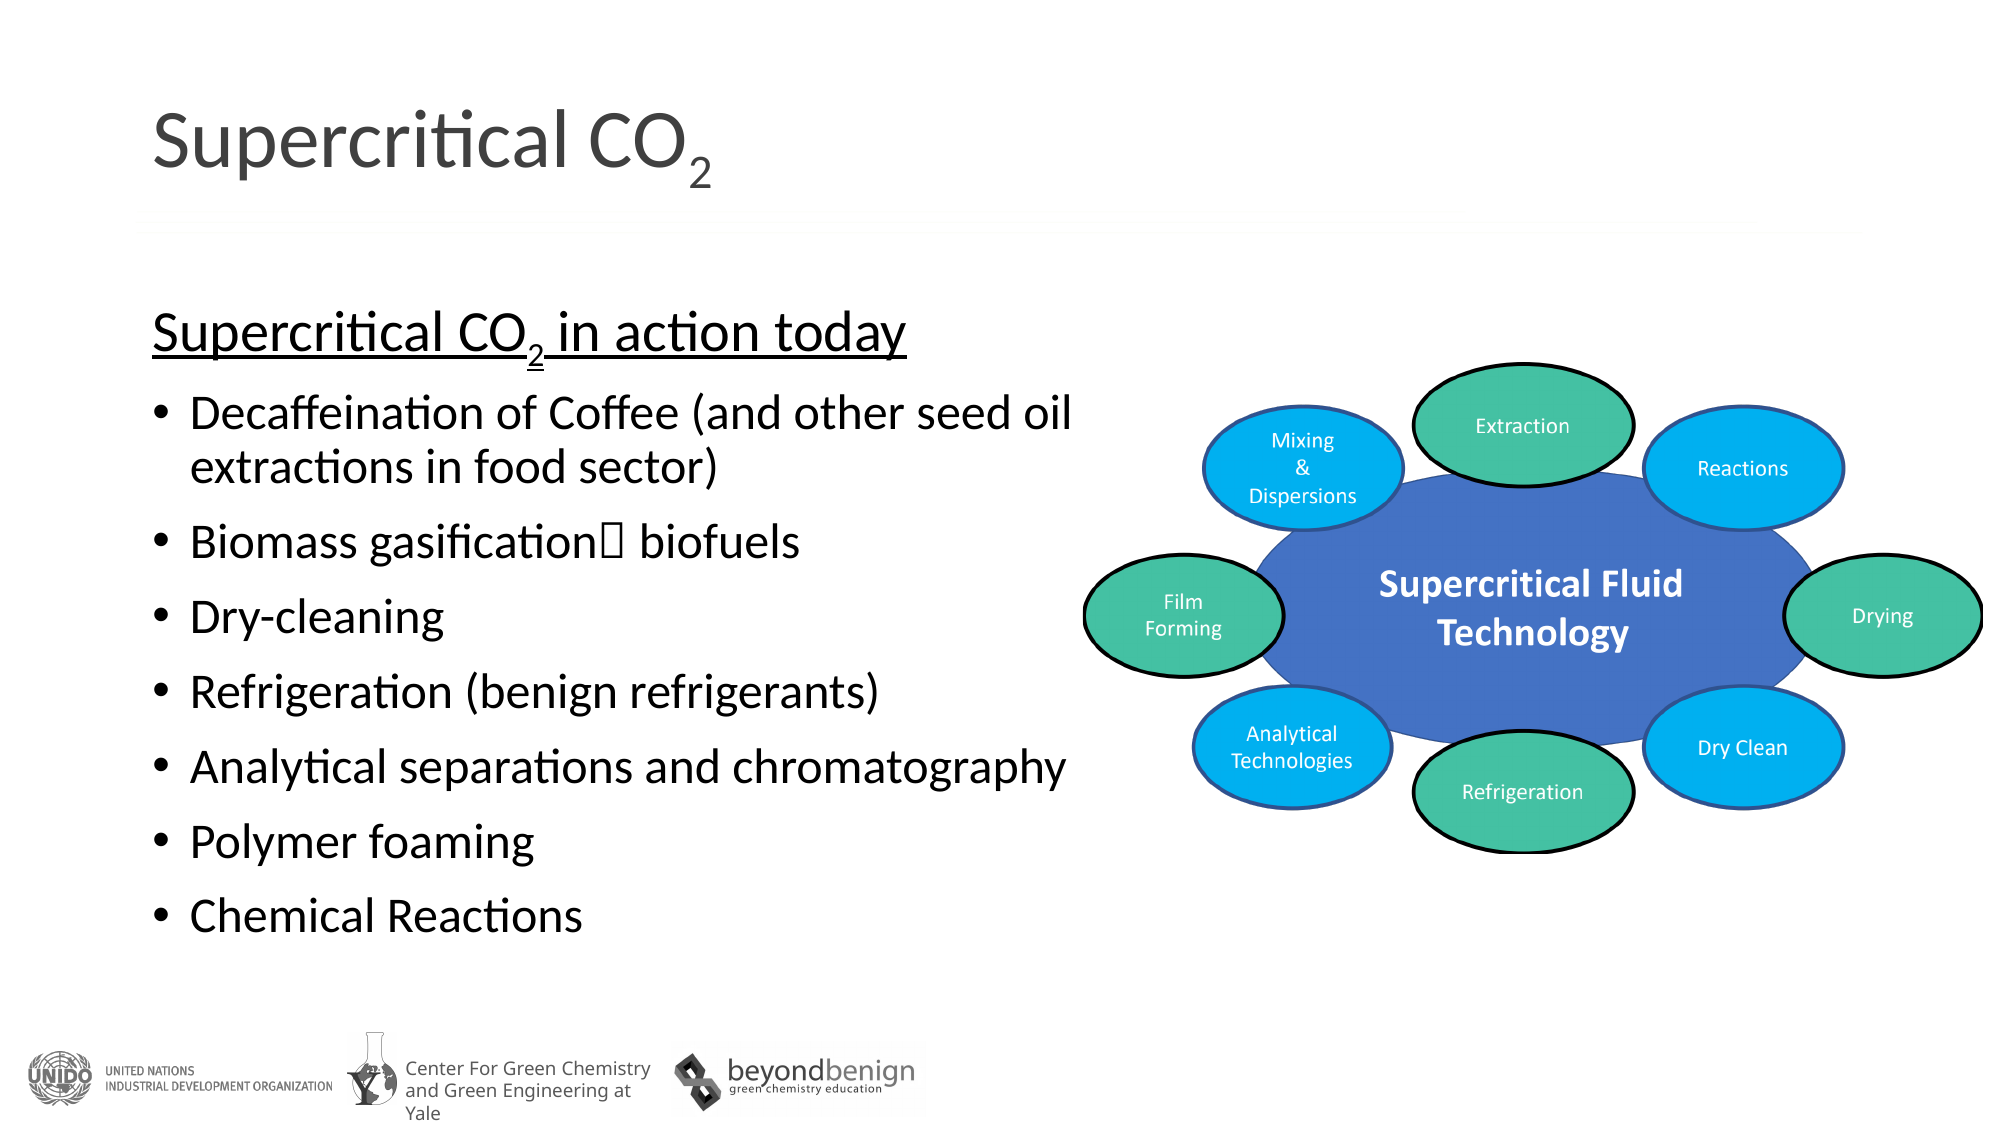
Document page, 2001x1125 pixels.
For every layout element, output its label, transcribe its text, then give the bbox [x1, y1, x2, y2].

title Supercritical CO2 [137, 28, 1863, 247]
picture [1082, 362, 1983, 854]
list Supercritical CO2 in action today Decaffeination of Coffee (and other seed oil extractions in food sector) Biomass gasification biofuels Dry-cleaning Refrigeration (benign refrigerants) Analytical separations and chromatography Polymer foaming Chemical Reactions [137, 287, 1115, 977]
